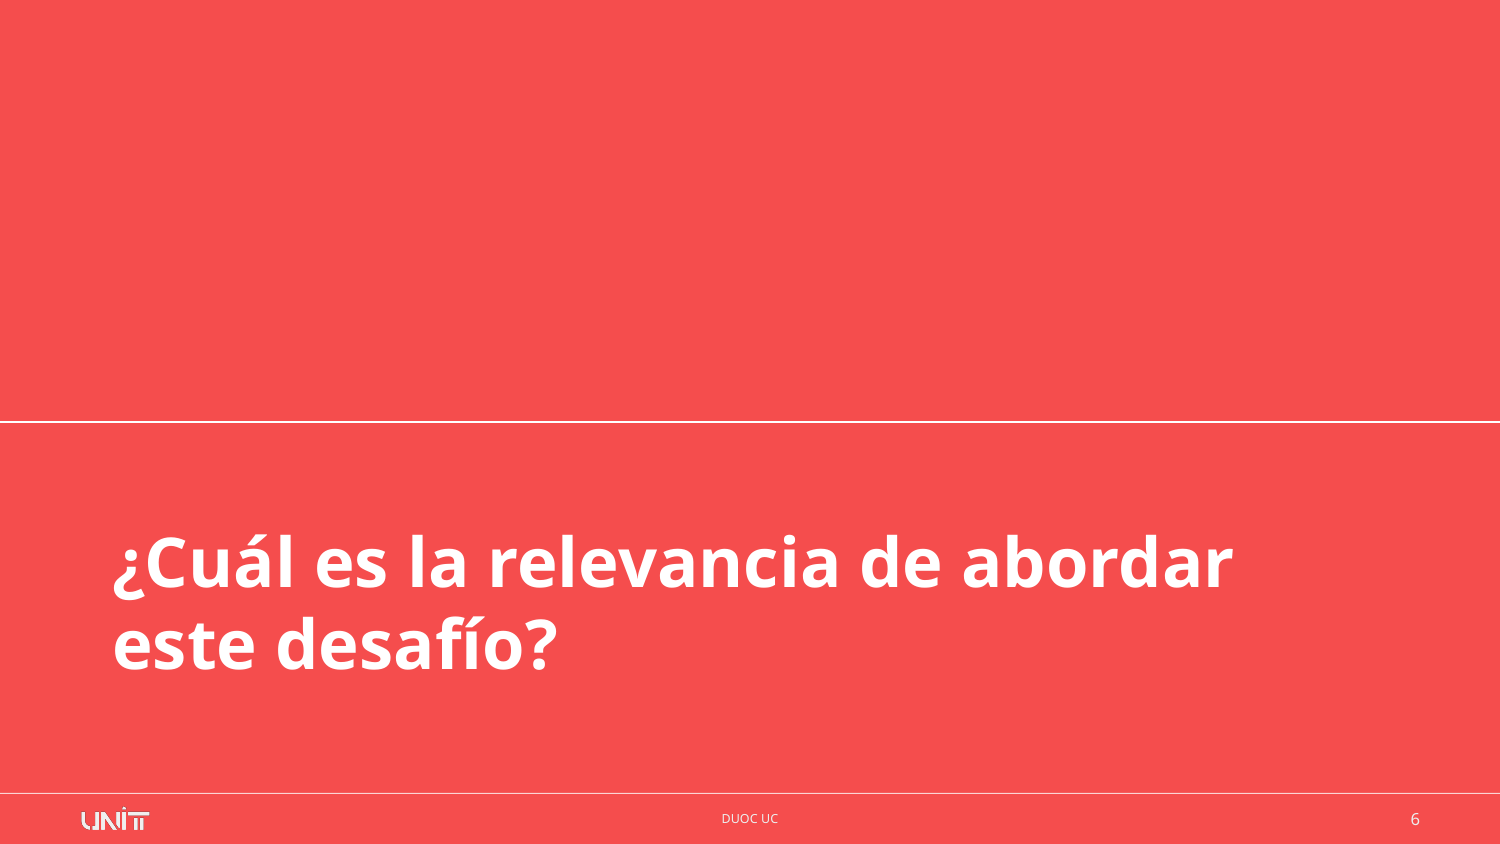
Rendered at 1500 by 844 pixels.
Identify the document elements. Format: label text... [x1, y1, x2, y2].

text_box ¿Cuál es la relevancia de abordar este desafío? [97, 503, 1324, 699]
picture [0, 775, 1500, 836]
